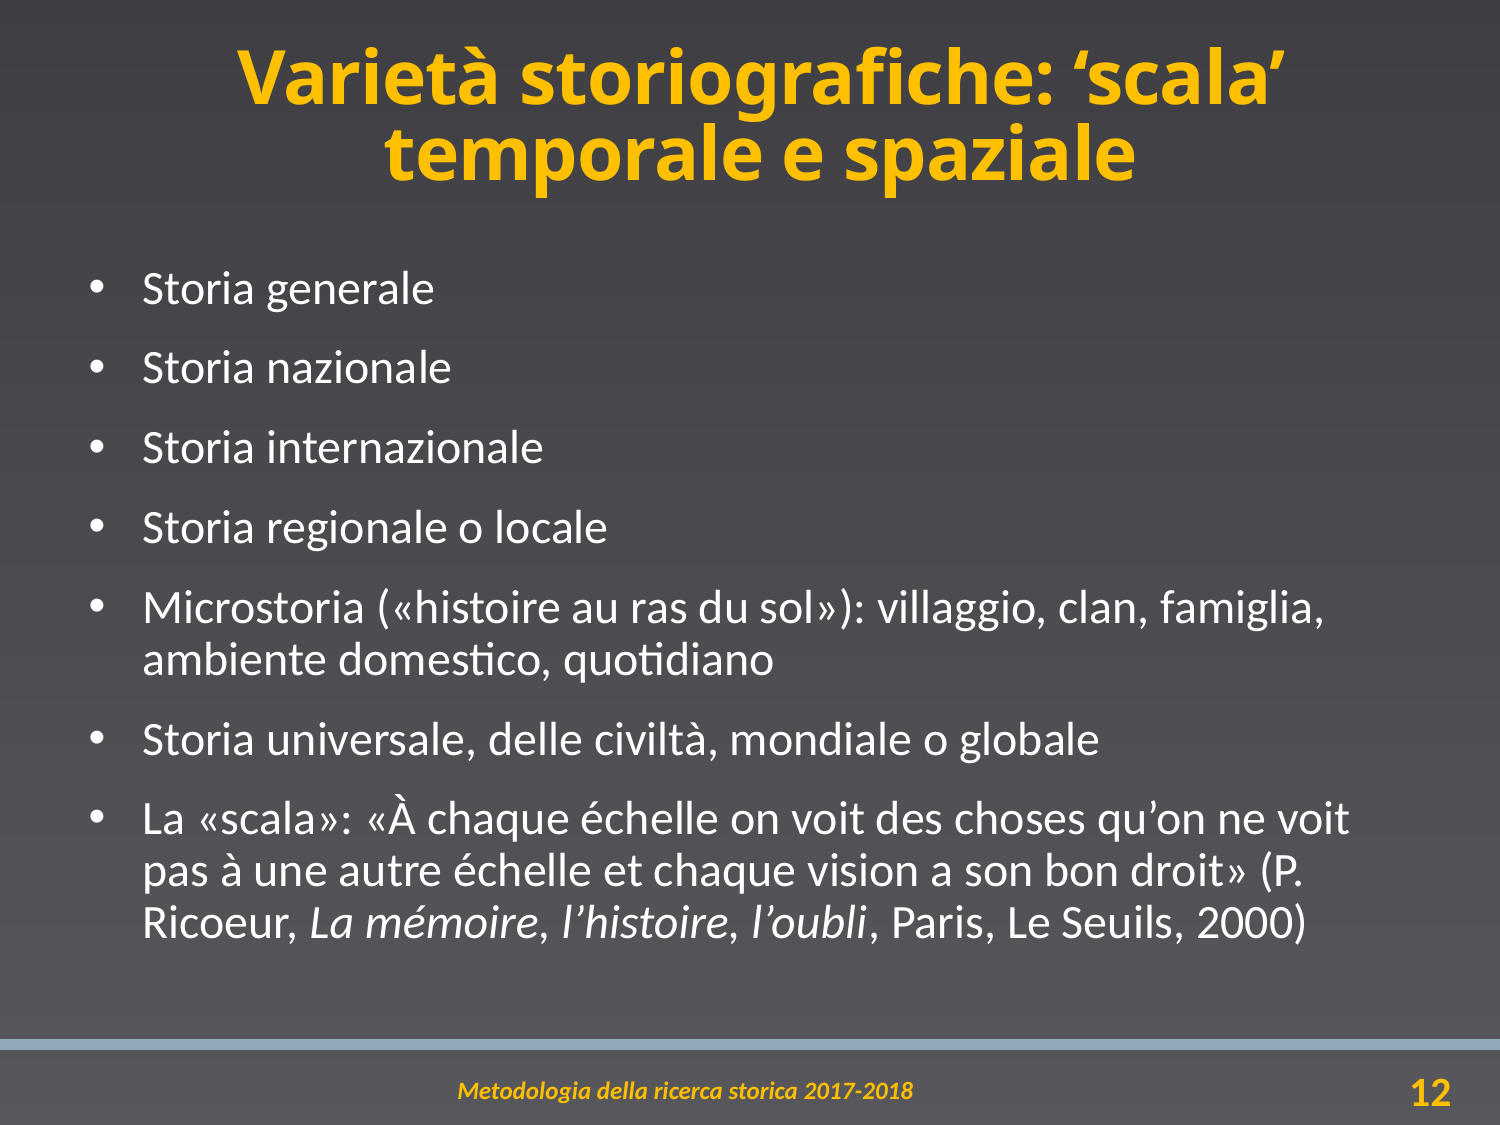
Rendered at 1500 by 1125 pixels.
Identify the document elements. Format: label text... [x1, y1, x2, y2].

title Varietà storiografiche: ‘scala’ temporale e spaziale [27, 42, 1495, 197]
list Storia generale Storia nazionale Storia internazionale Storia regionale o locale Microstoria («histoire au ras du sol»): villaggio, clan, famiglia, ambiente domestico, quotidiano Storia universale, delle civiltà, mondiale o globale La «scala»: «À chaque échelle on voit des choses qu’on ne voit pas à une autre échelle et chaque vision a son bon droit» (P. Ricoeur, La mémoire, l’histoire, l’oubli, Paris, Le Seuils, 2000) [88, 255, 1358, 988]
slide_number 12 [1357, 1059, 1467, 1120]
footer Metodologia della ricerca storica 2017-2018 [301, 1059, 1071, 1120]
